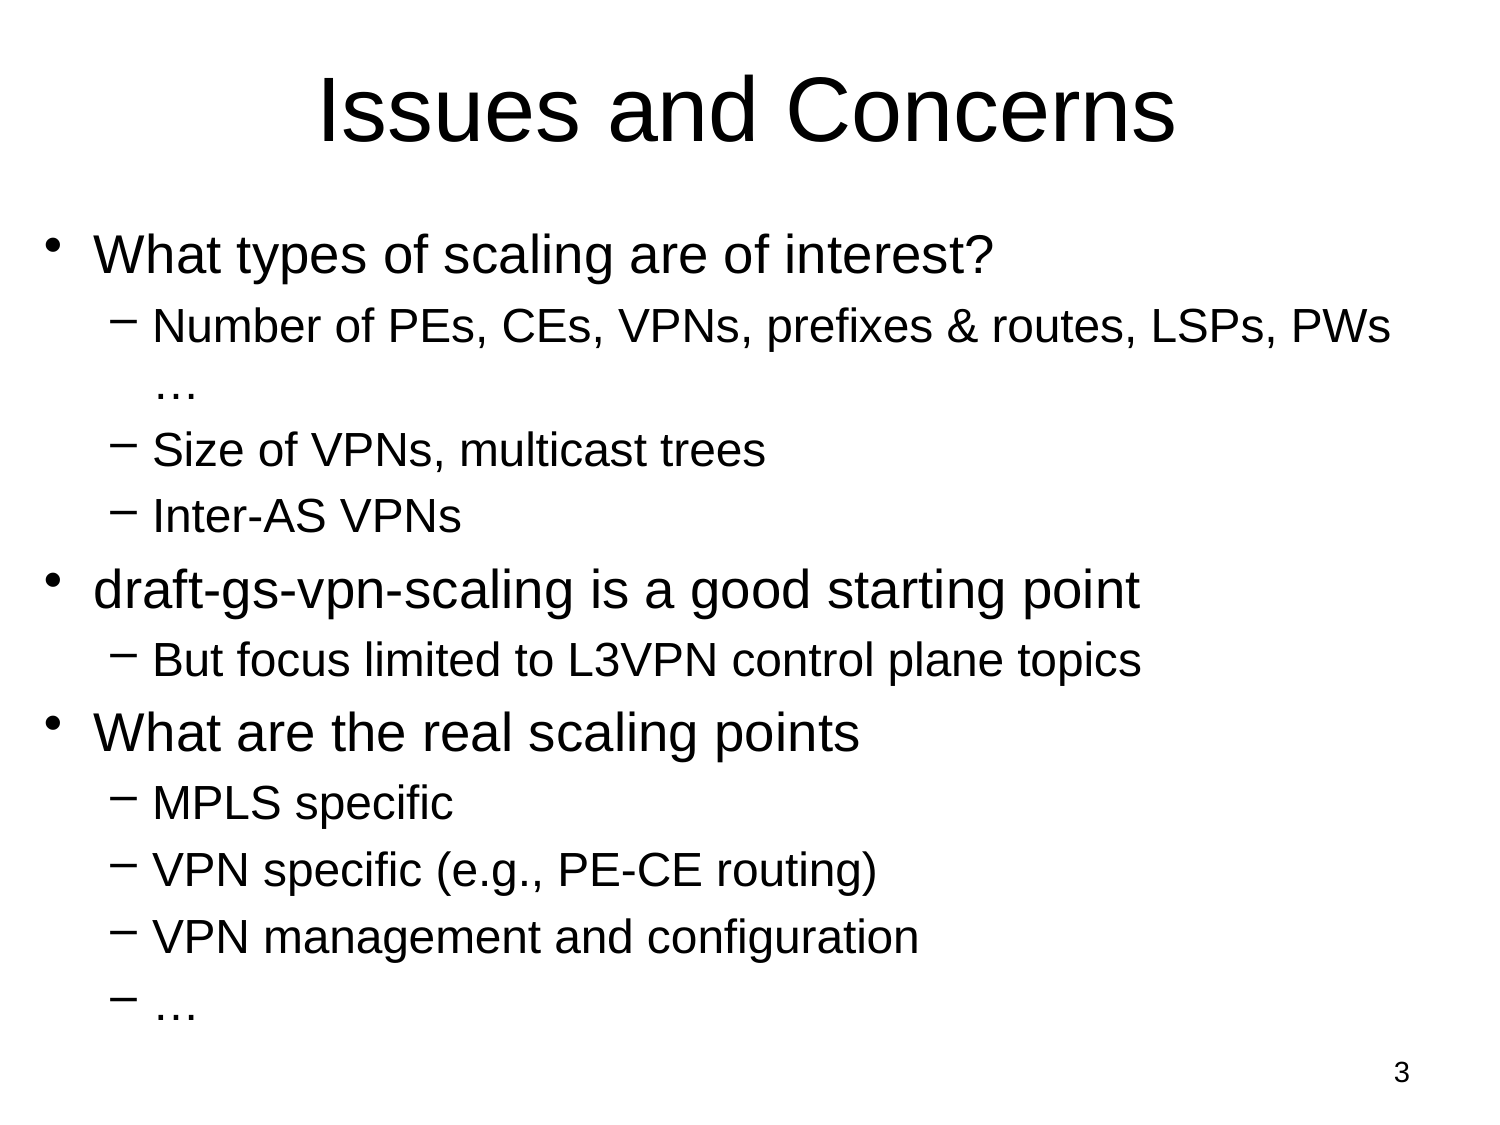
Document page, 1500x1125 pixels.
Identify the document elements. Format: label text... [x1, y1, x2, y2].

slide_number 3 [1074, 1046, 1426, 1125]
list What types of scaling are of interest? Number of PEs, CEs, VPNs, prefixes & routes, LSPs, PWs … Size of VPNs, multicast trees Inter-AS VPNs draft-gs-vpn-scaling is a good starting point But focus limited to L3VPN control plane topics What are the real scaling points MPLS specific VPN specific (e.g., PE-CE routing) VPN management and configuration … [28, 211, 1467, 1039]
title Issues and Concerns [28, 10, 1467, 199]
